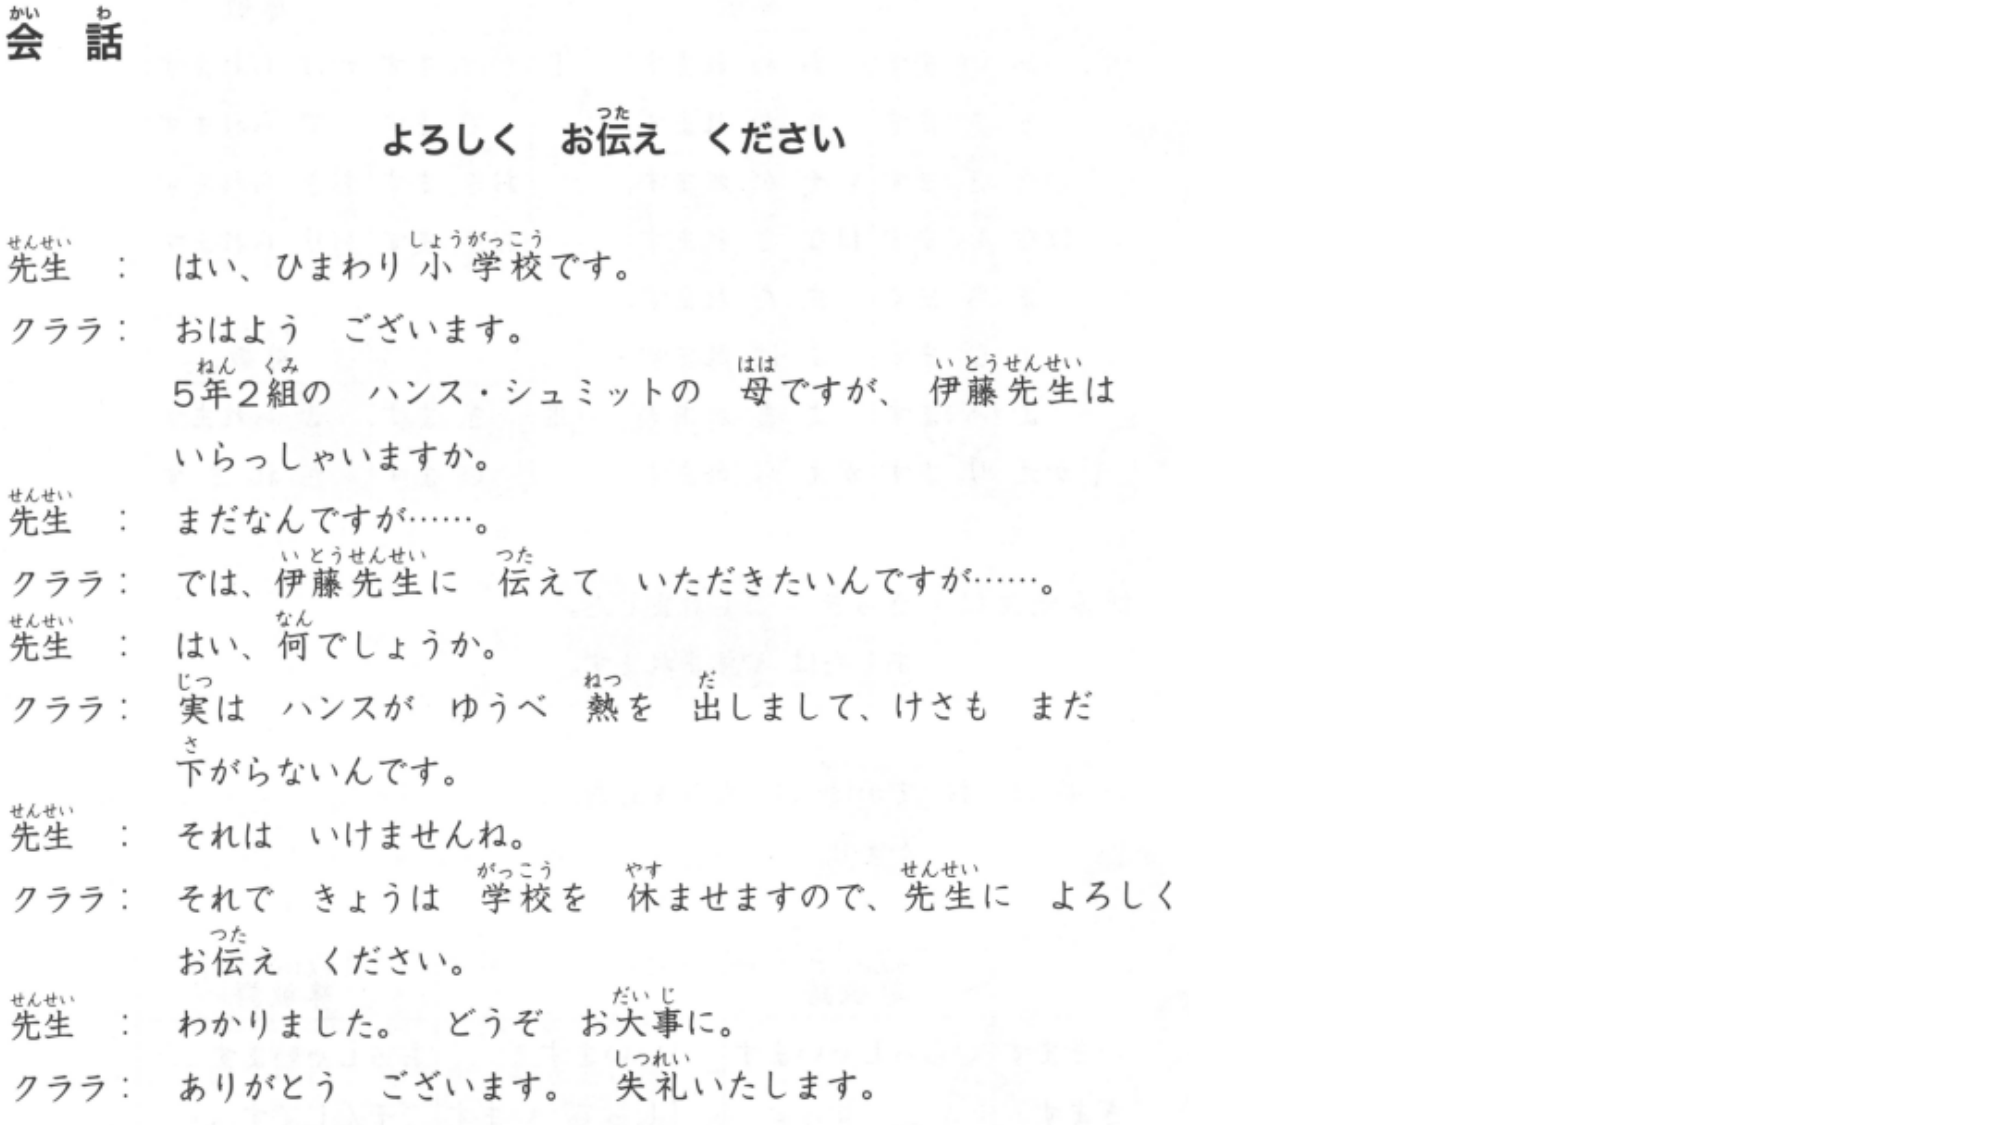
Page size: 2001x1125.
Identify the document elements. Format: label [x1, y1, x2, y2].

picture [0, 0, 1189, 1125]
